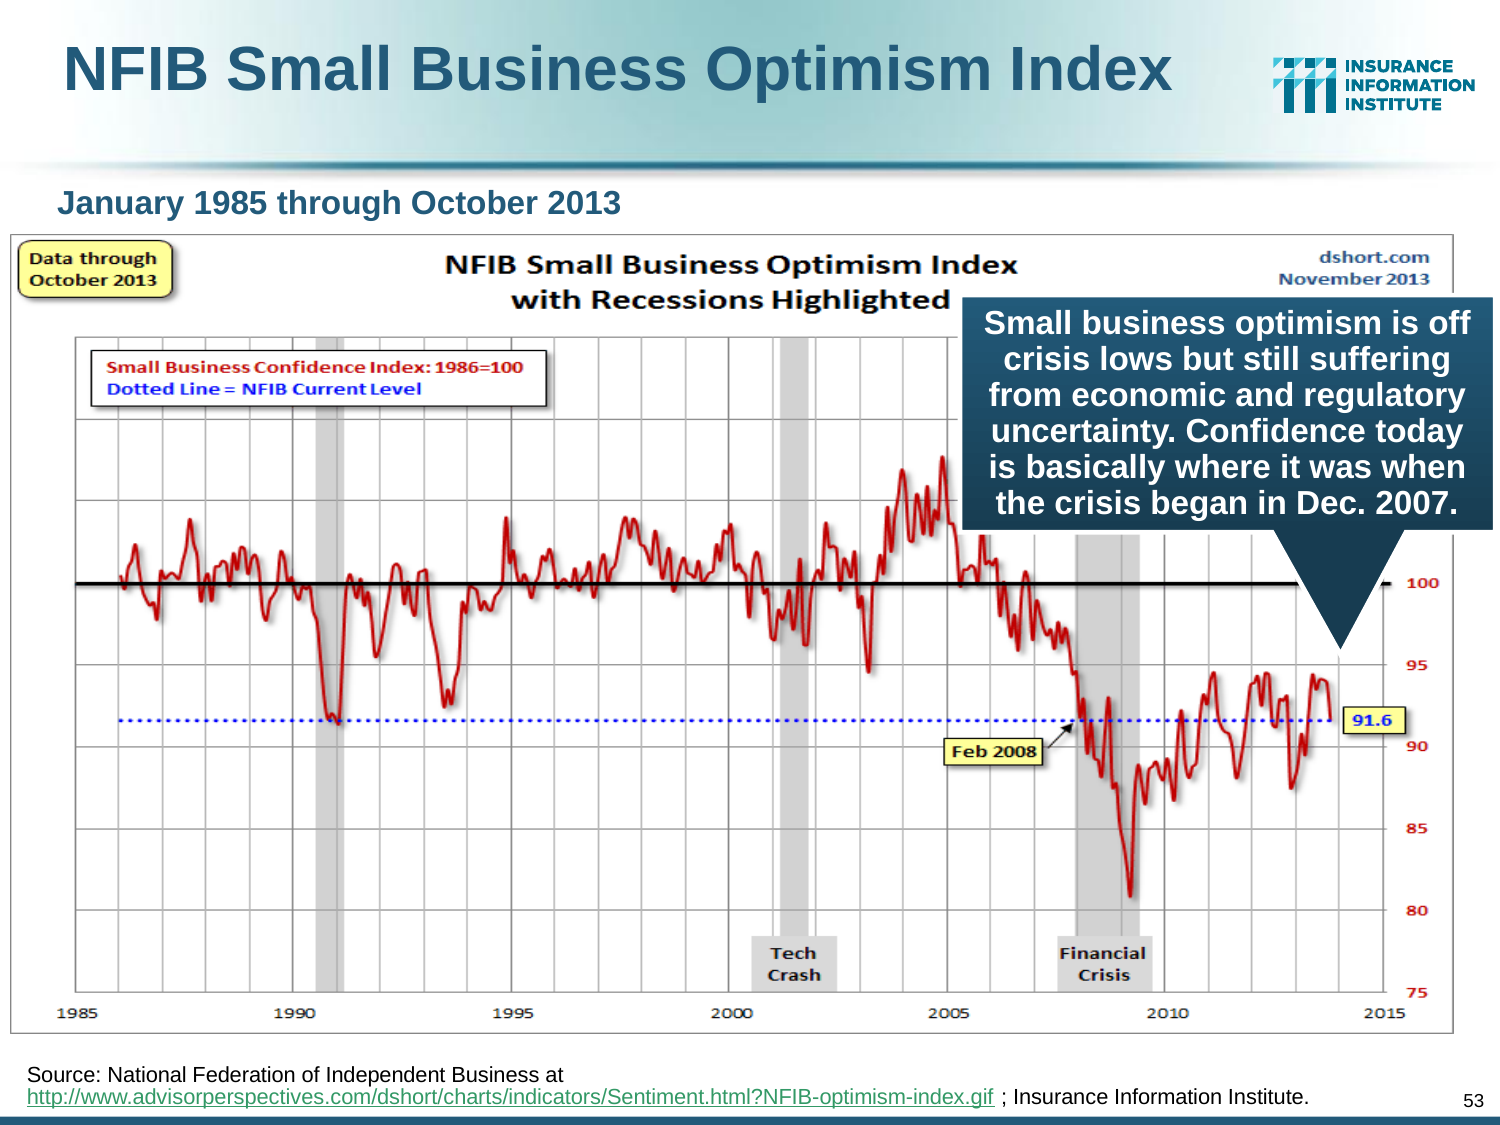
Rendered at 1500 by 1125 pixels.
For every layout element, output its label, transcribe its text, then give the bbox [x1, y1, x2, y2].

picture [0, 0, 1500, 189]
text_box NFIB Small Business Optimism Index [56, 0, 1271, 142]
text_box January 1985 through October 2013 [56, 185, 1406, 222]
picture [10, 234, 1454, 1034]
slide_number 53 [1410, 1091, 1485, 1112]
text_box Small business optimism is off crisis lows but still suffering from economic and regulatory uncertainty. Confidence today is basically where it was when the crisis began in Dec. 2007. [1458, 295, 1496, 533]
text_box Source: National Federation of Independent Business at http://www.advisorperspectives.com/dshort/charts/indicators/Sentiment.html?NFIB-optimism-index.gif ; Insurance Information Institute. [0, 1064, 1434, 1125]
